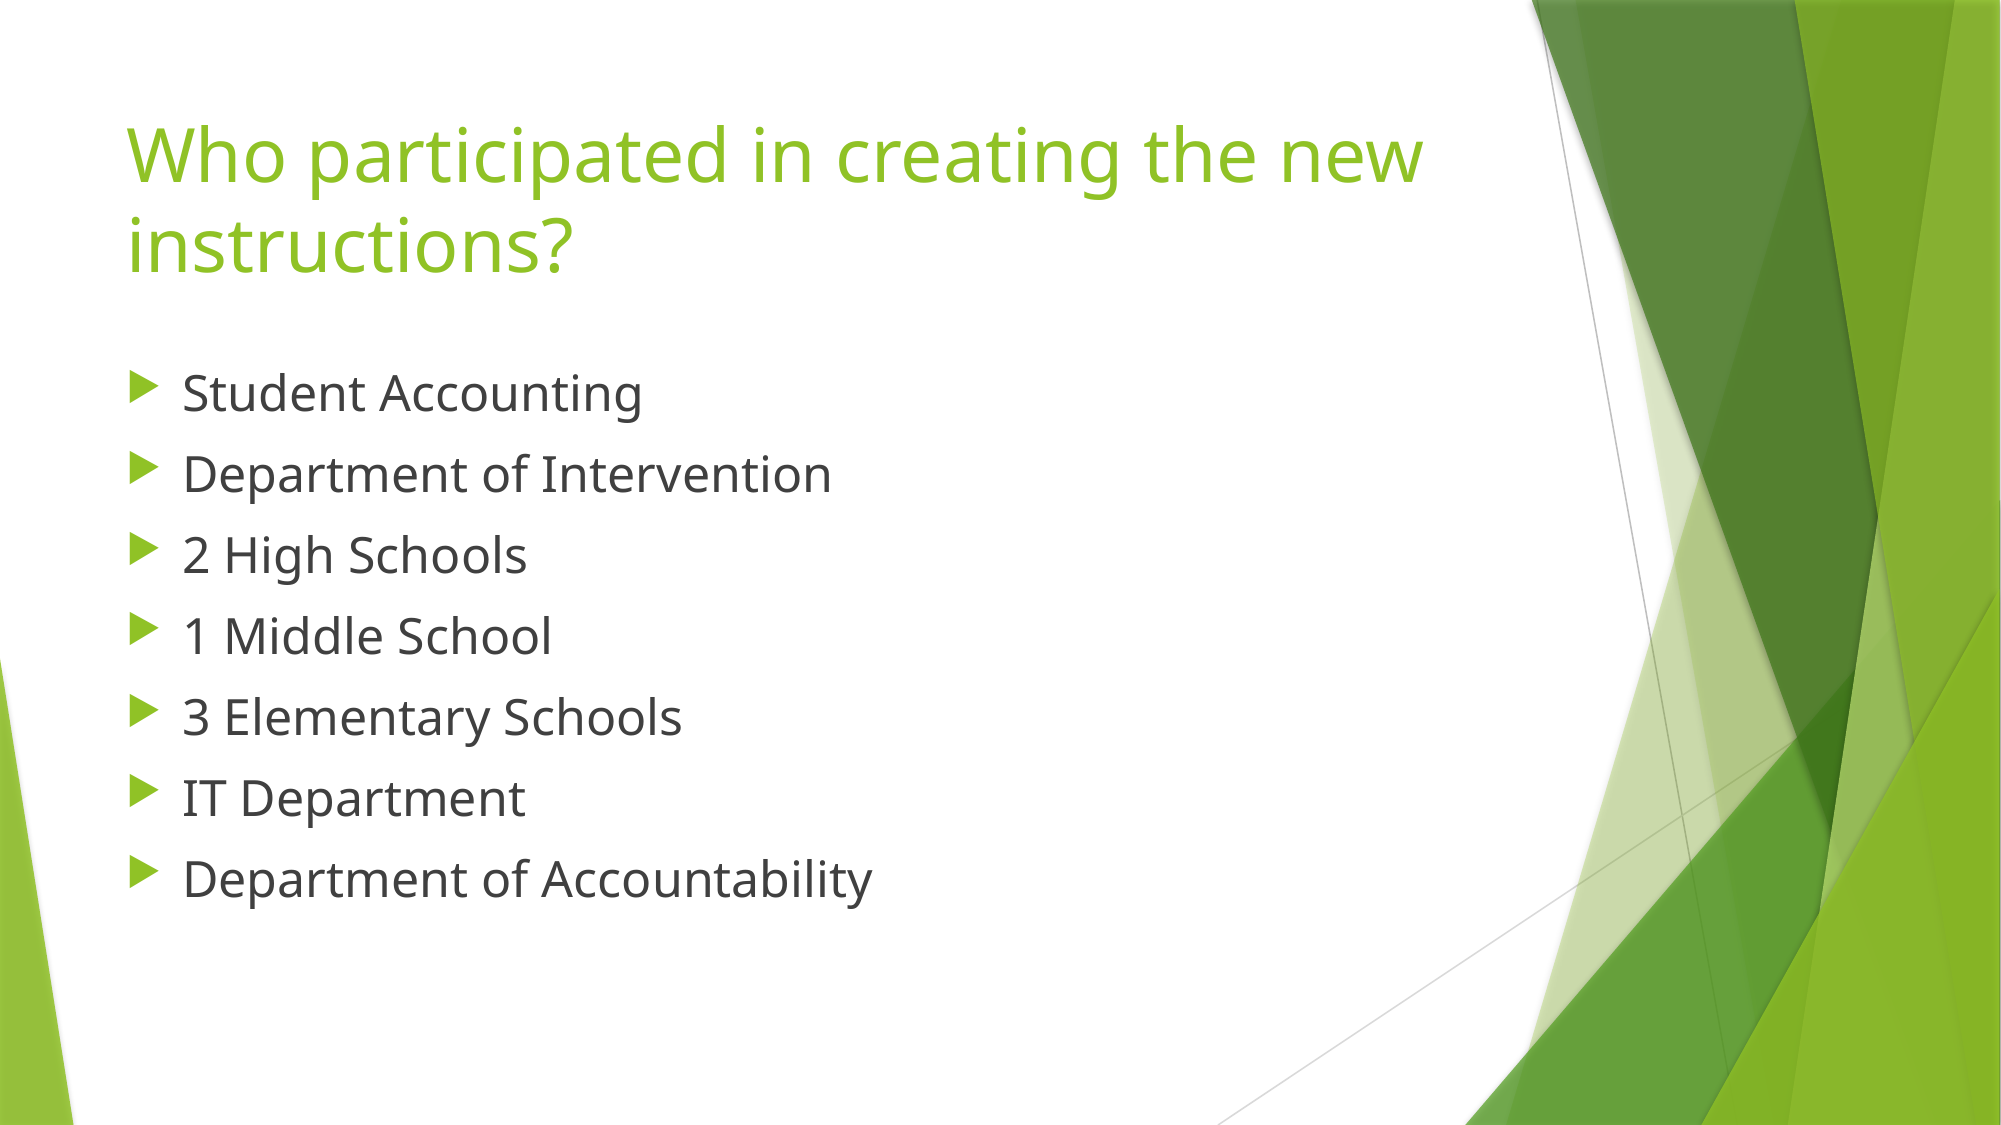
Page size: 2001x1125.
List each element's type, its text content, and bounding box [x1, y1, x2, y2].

title Who participated in creating the new instructions? [111, 99, 1522, 317]
list Student Accounting Department of Intervention 2 High Schools 1 Middle School 3 Elementary Schools IT Department Department of Accountability [111, 354, 1522, 992]
